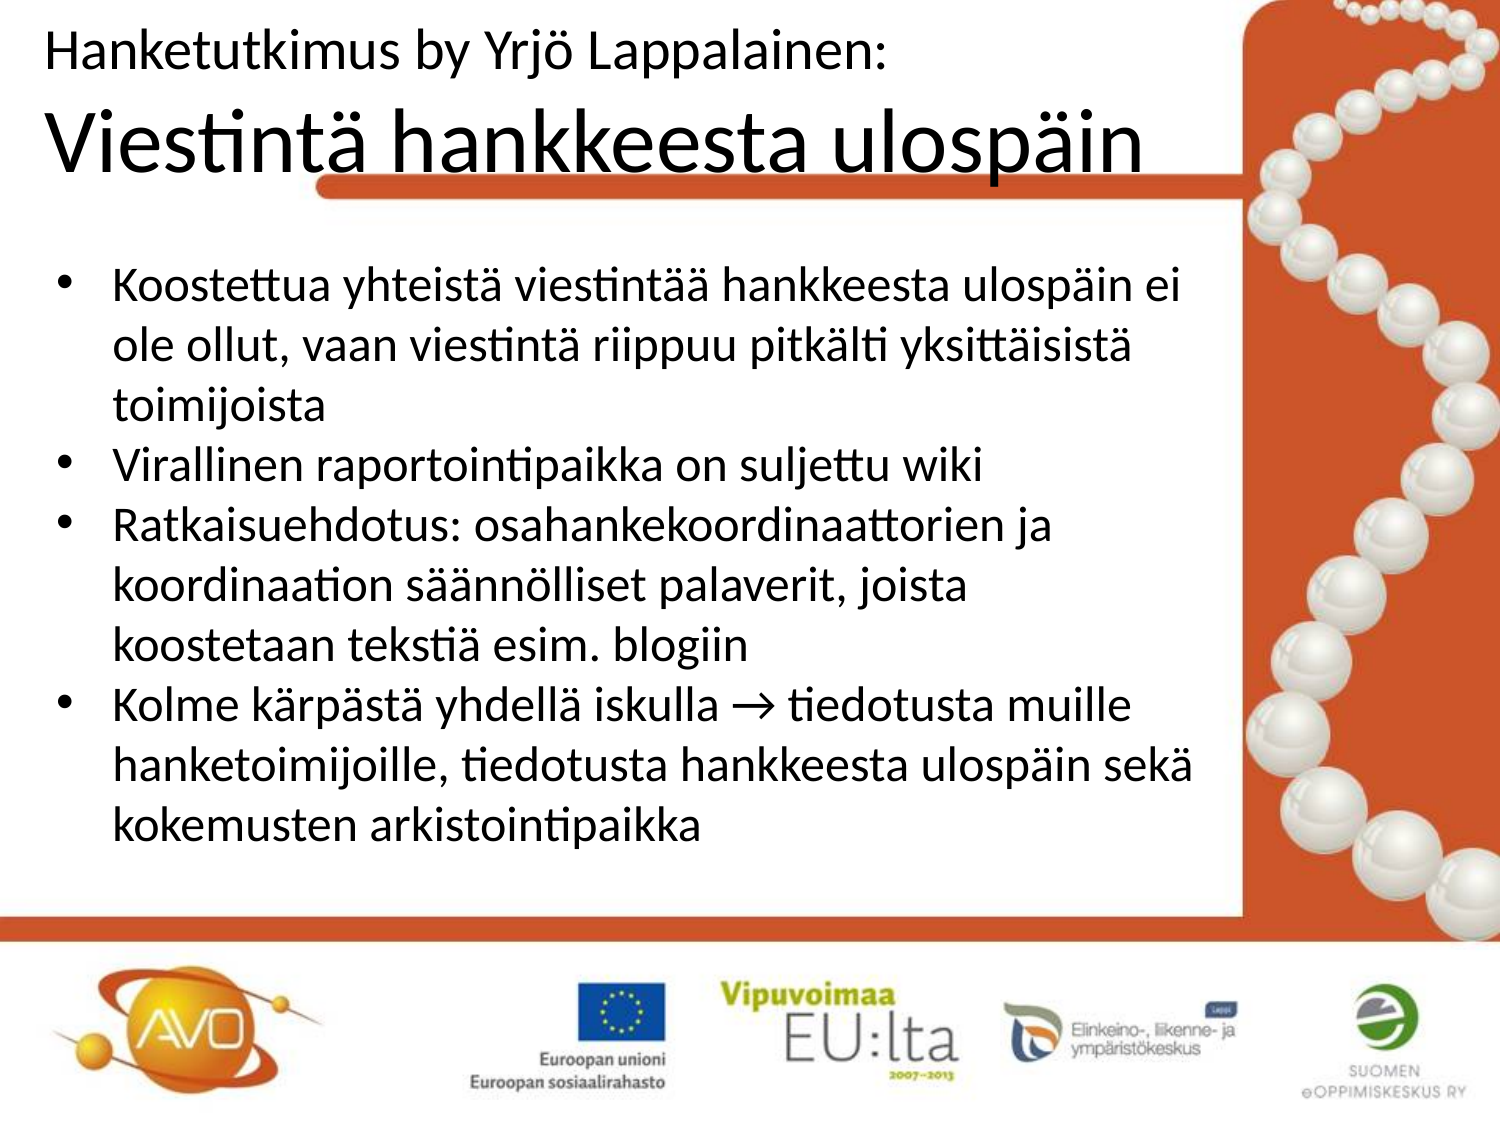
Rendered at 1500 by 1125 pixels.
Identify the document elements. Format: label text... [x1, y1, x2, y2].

text_box Hanketutkimus by Yrjö Lappalainen: Viestintä hankkeesta ulospäin [29, 7, 1380, 195]
text_box Koostettua yhteistä viestintää hankkeesta ulospäin ei ole ollut, vaan viestintä riippuu pitkälti yksittäisistä toimijoista Virallinen raportointipaikka on suljettu wiki Ratkaisuehdotus: osahankekoordinaattorien ja koordinaation säännölliset palaverit, joista koostetaan tekstiä esim. blogiin Kolme kärpästä yhdellä iskulla → tiedotusta muille hanketoimijoille, tiedotusta hankkeesta ulospäin sekä kokemusten arkistointipaikka [41, 243, 1211, 965]
picture [0, 0, 1500, 1125]
